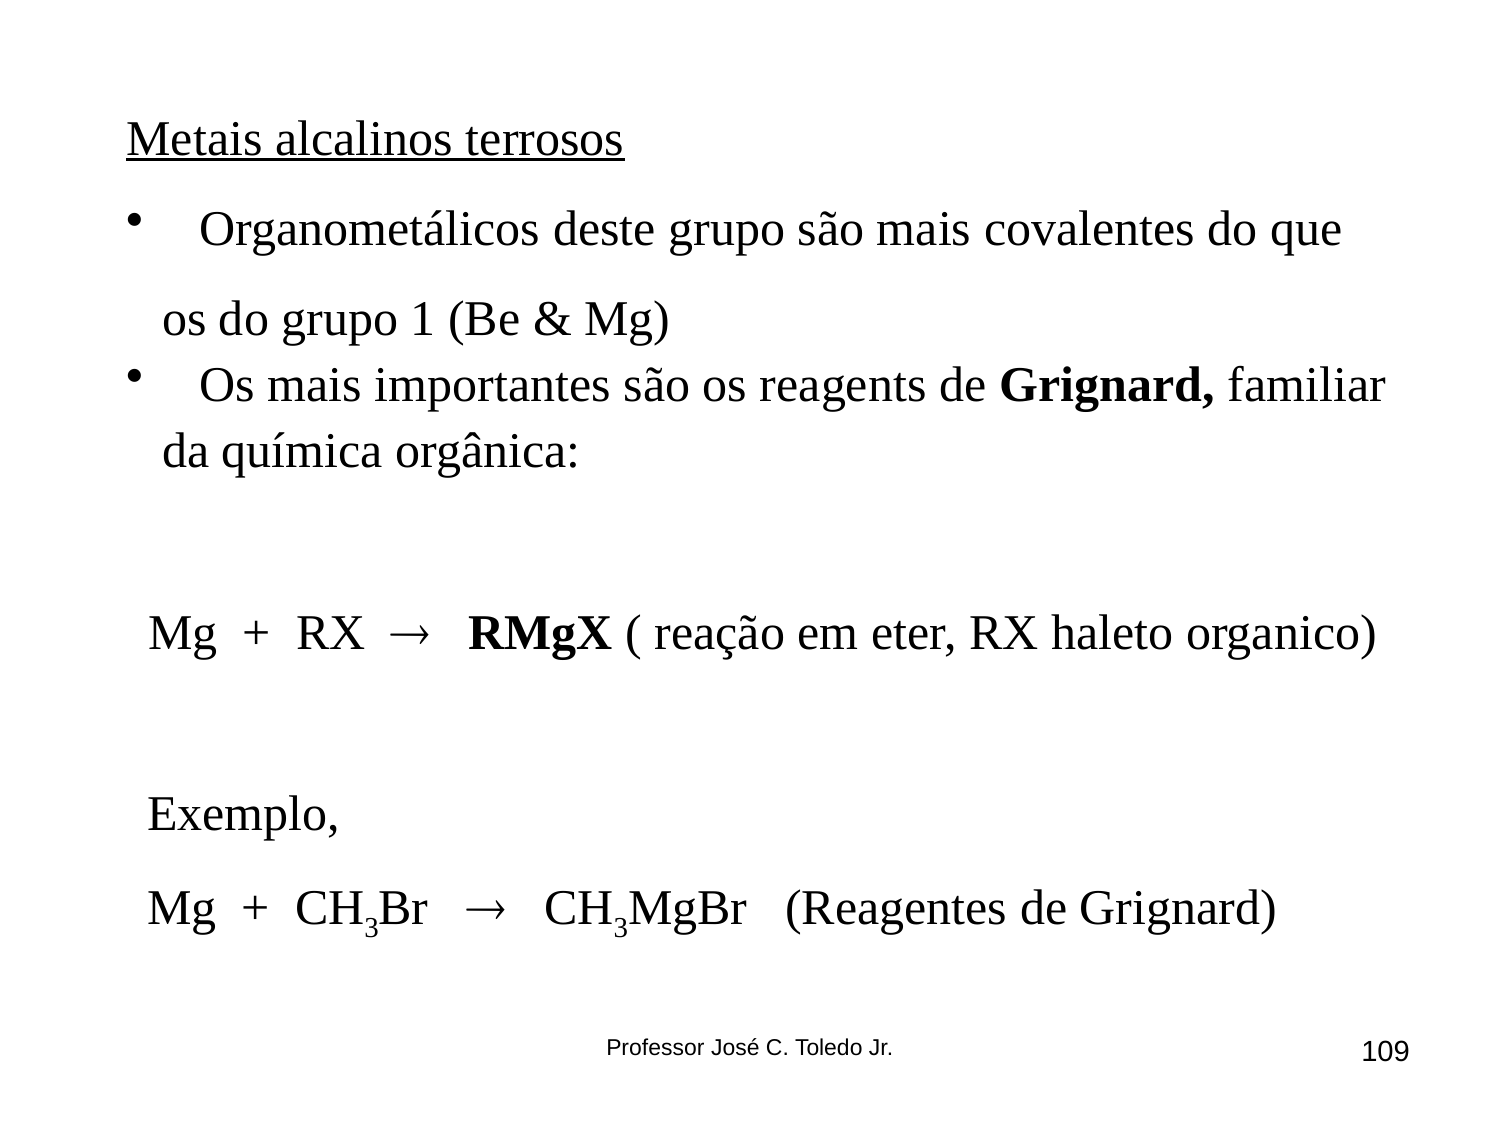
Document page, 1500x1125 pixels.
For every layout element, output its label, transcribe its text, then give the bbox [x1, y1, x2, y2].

slide_number 109 [1074, 1024, 1426, 1103]
text_box Exemplo, Mg + CH3Br ® CH3MgBr (Reagentes de Grignard) [132, 743, 1293, 951]
text_box Metais alcalinos terrosos Organometálicos deste grupo são mais covalentes do que os do grupo 1 (Be & Mg) Os mais importantes são os reagents de Grignard, familiar da química orgânica: [111, 97, 1415, 485]
footer Professor José C. Toledo Jr. [512, 1024, 988, 1103]
text_box Mg + RX ® RMgX ( reação em eter, RX haleto organico) [133, 586, 1393, 667]
